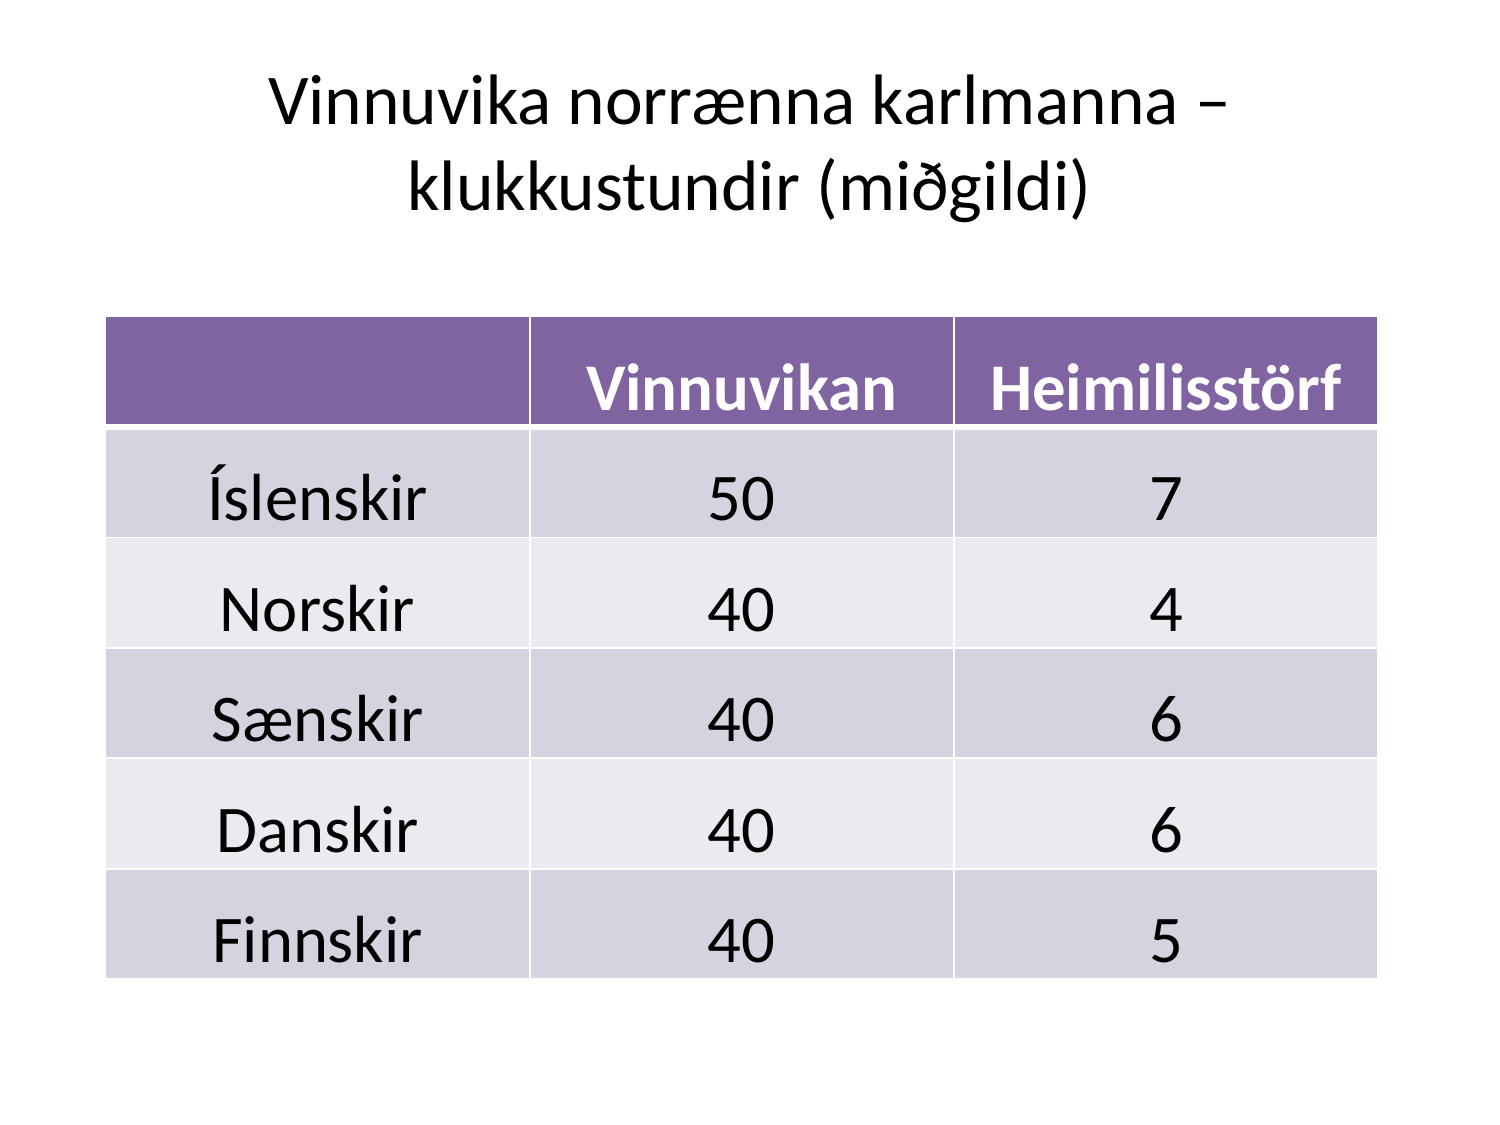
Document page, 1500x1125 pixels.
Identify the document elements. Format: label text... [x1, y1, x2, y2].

table_cell 50 [531, 430, 953, 537]
table_cell 40 [531, 870, 953, 978]
table_cell 40 [531, 759, 953, 868]
table_cell 4 [955, 538, 1377, 647]
table_cell Danskir [106, 759, 529, 868]
table_cell 6 [955, 649, 1377, 757]
table_cell 7 [955, 430, 1377, 537]
table_cell 5 [955, 870, 1377, 978]
table_cell Íslenskir [106, 430, 529, 537]
table_cell 6 [955, 759, 1377, 868]
table_cell Finnskir [106, 870, 529, 978]
table_cell Norskir [106, 538, 529, 647]
table_cell 40 [531, 538, 953, 647]
table_cell 40 [531, 649, 953, 757]
table_header [106, 317, 529, 424]
title Vinnuvika norrænna karlmanna – klukkustundir (miðgildi) [75, 45, 1425, 233]
table_header Vinnuvikan [531, 317, 953, 424]
table_cell Sænskir [106, 649, 529, 757]
table_header Heimilisstörf [955, 317, 1377, 424]
